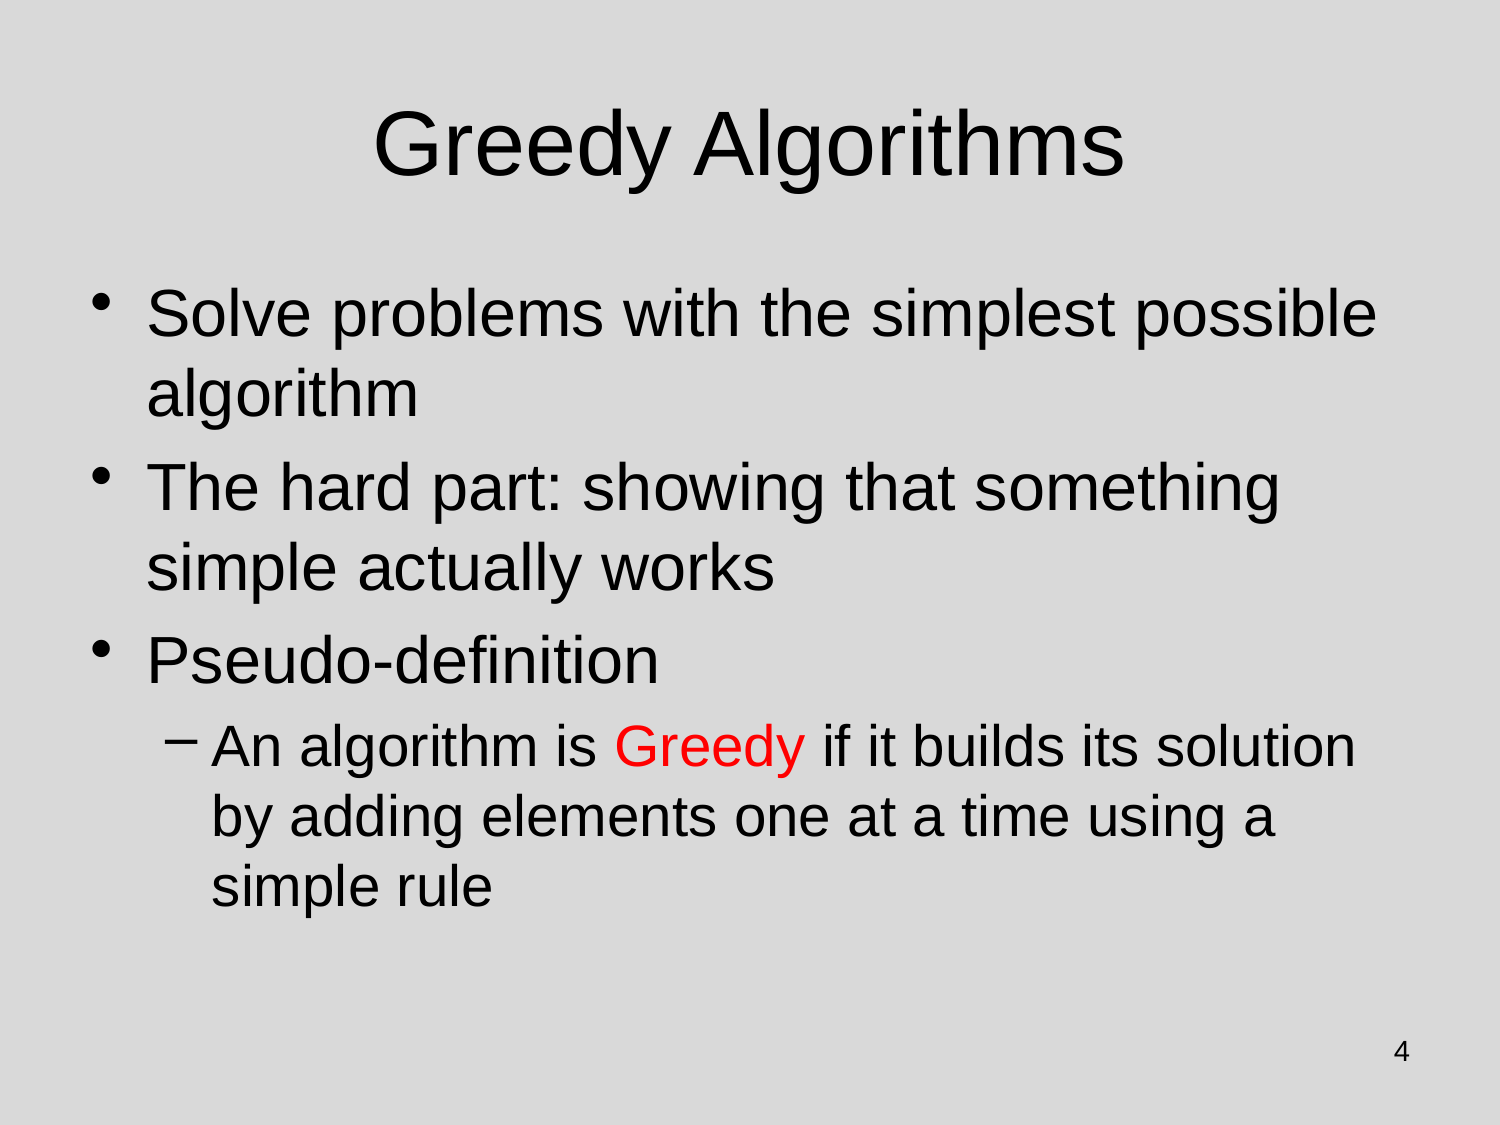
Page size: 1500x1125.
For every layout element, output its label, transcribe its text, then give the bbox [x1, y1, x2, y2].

list Solve problems with the simplest possible algorithm The hard part: showing that something simple actually works Pseudo-definition An algorithm is Greedy if it builds its solution by adding elements one at a time using a simple rule [75, 262, 1425, 1005]
slide_number 4 [1074, 1024, 1426, 1103]
title Greedy Algorithms [75, 45, 1425, 233]
